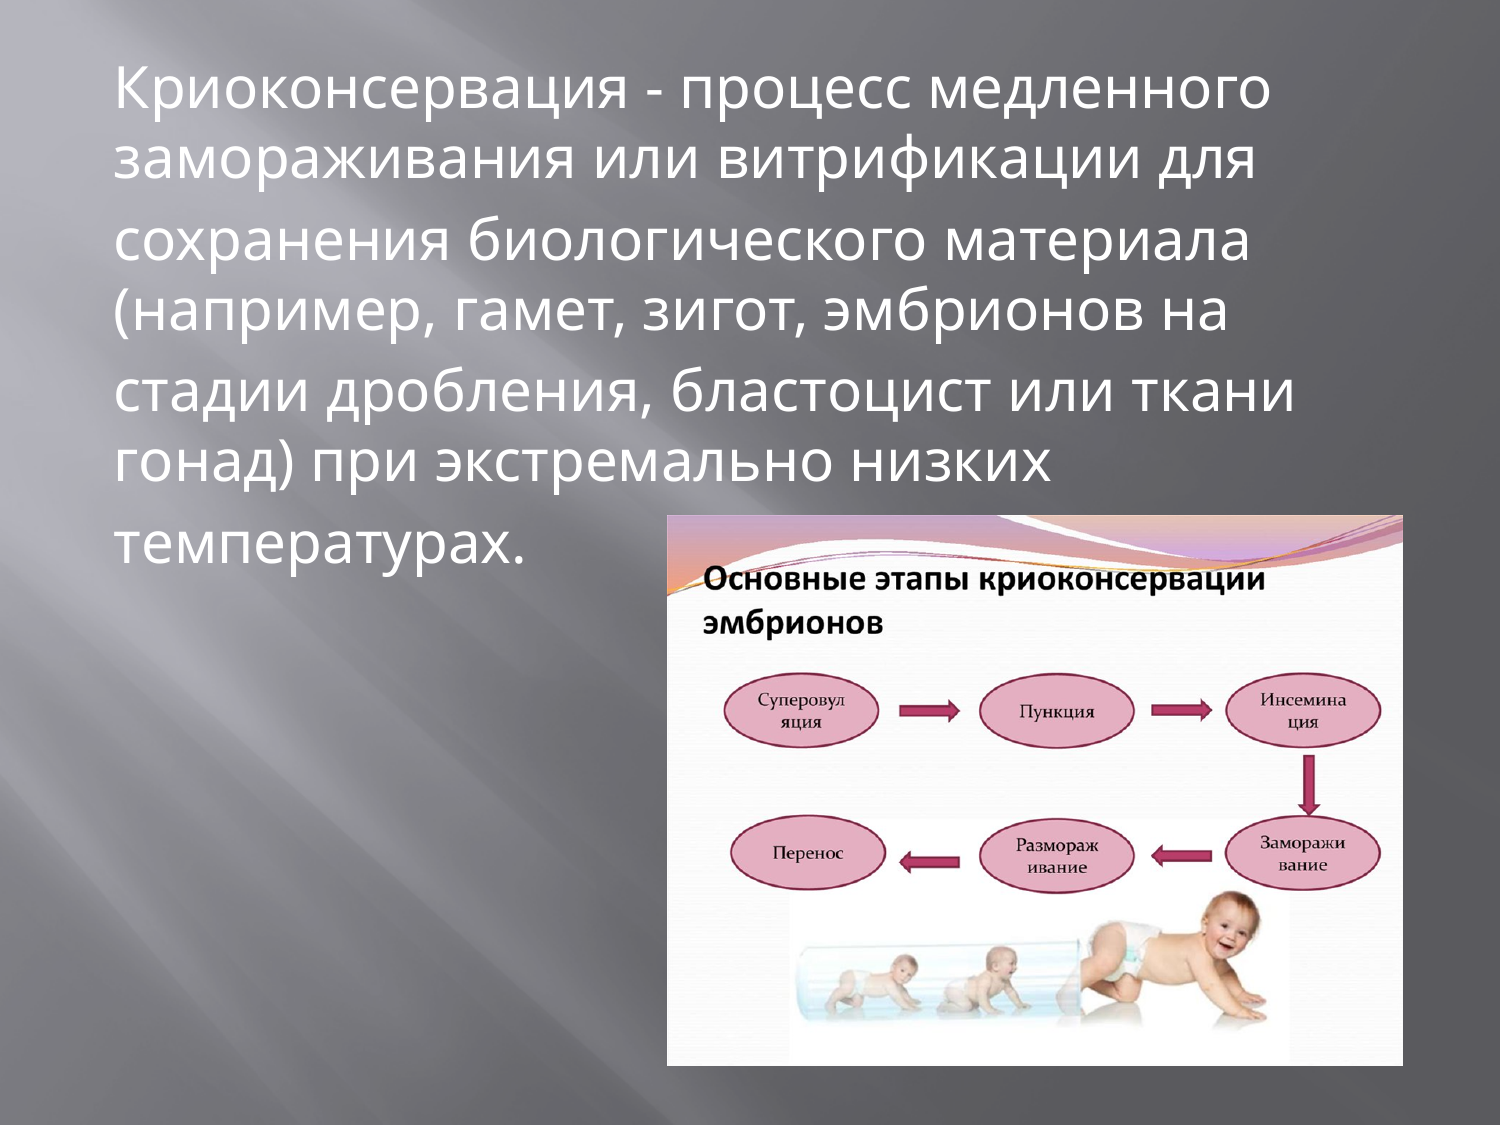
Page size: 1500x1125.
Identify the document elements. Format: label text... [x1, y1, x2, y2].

picture [667, 514, 1403, 1067]
list Криоконсервация - процесс медленного замораживания или витрификации для сохранения биологического материала (например, гамет, зигот, эмбрионов на стадии дробления, бластоцист или ткани гонад) при экстремально низких температурах. [76, 42, 1427, 816]
